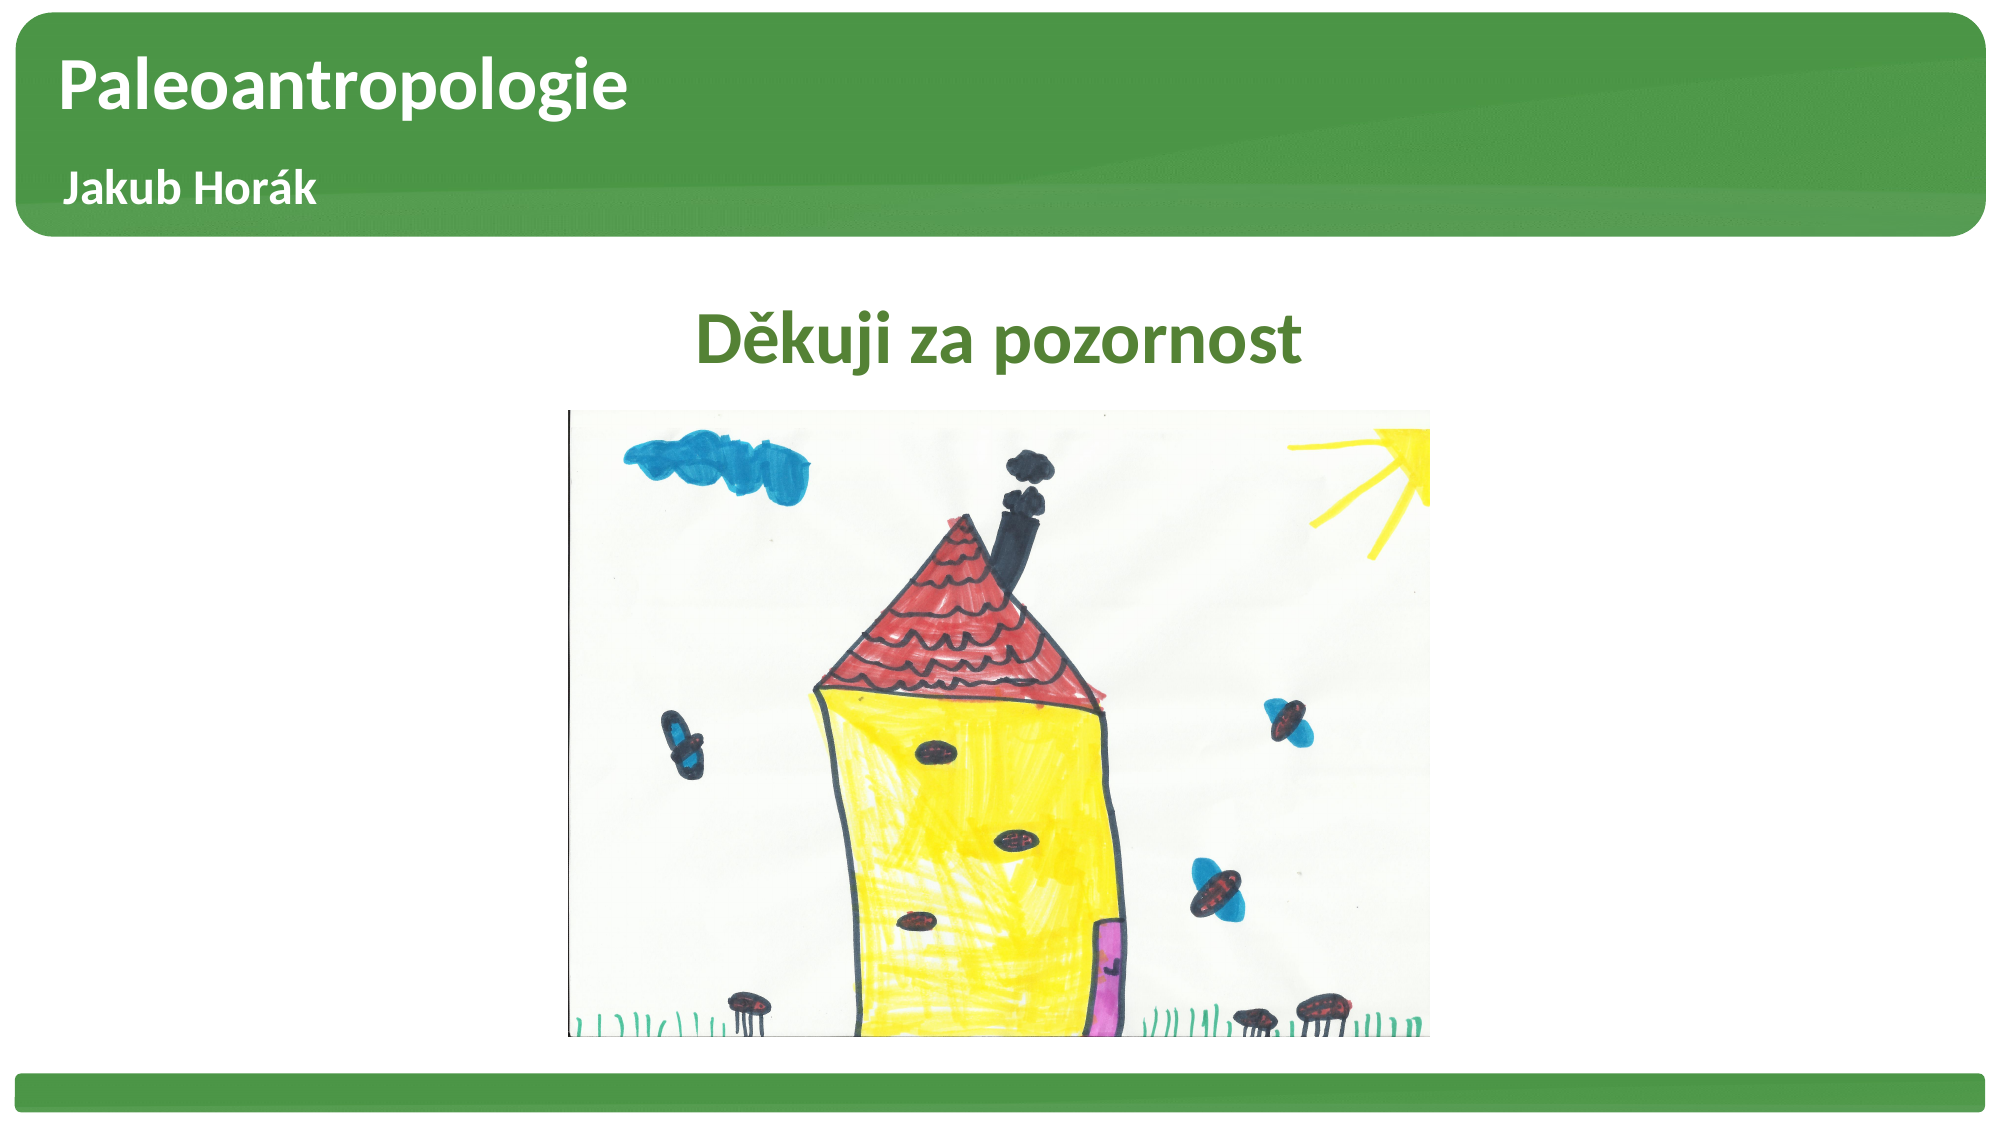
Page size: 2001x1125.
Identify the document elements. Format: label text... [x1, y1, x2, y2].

text_box [13, 1072, 1987, 1114]
picture [568, 410, 1430, 1037]
text_box Paleoantropologie Jakub Horák [14, 11, 1987, 236]
text_box Děkuji za pozornost [13, 236, 1985, 387]
